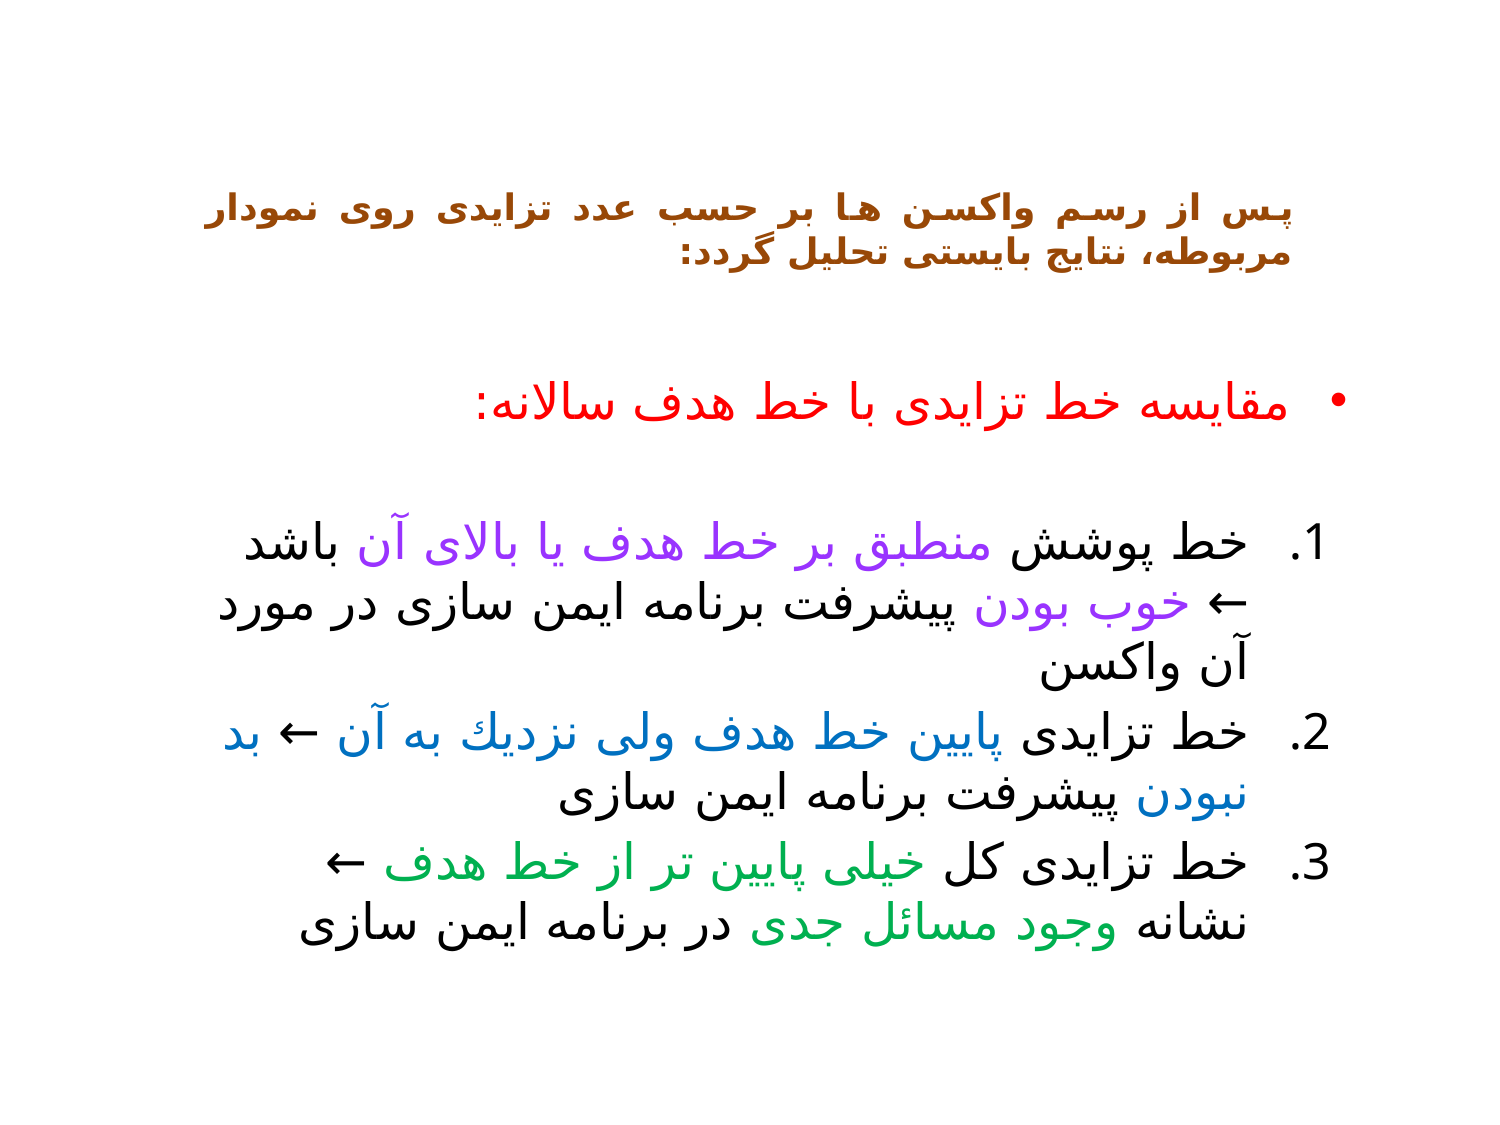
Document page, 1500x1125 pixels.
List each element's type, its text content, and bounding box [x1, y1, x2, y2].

list مقايسه خط تزايدی با خط هدف سالانه: خط پوشش منطبق بر خط هدف يا بالای آن باشد ← خوب بودن پيشرفت برنامه ايمن سازی در مورد آن واكسن خط تزايدی پايين خط هدف ولی نزديك به آن ← بد نبودن پيشرفت برنامه ايمن سازی خط تزايدی كل خيلی پايين تر از خط هدف ← نشانه وجود مسائل جدی در برنامه ايمن سازی [187, 361, 1363, 987]
title پس از رسم واكسن ها بر حسب عدد تزايدی روی نمودار مربوطه، نتايج بايستی تحليل گردد: [183, 175, 1309, 281]
